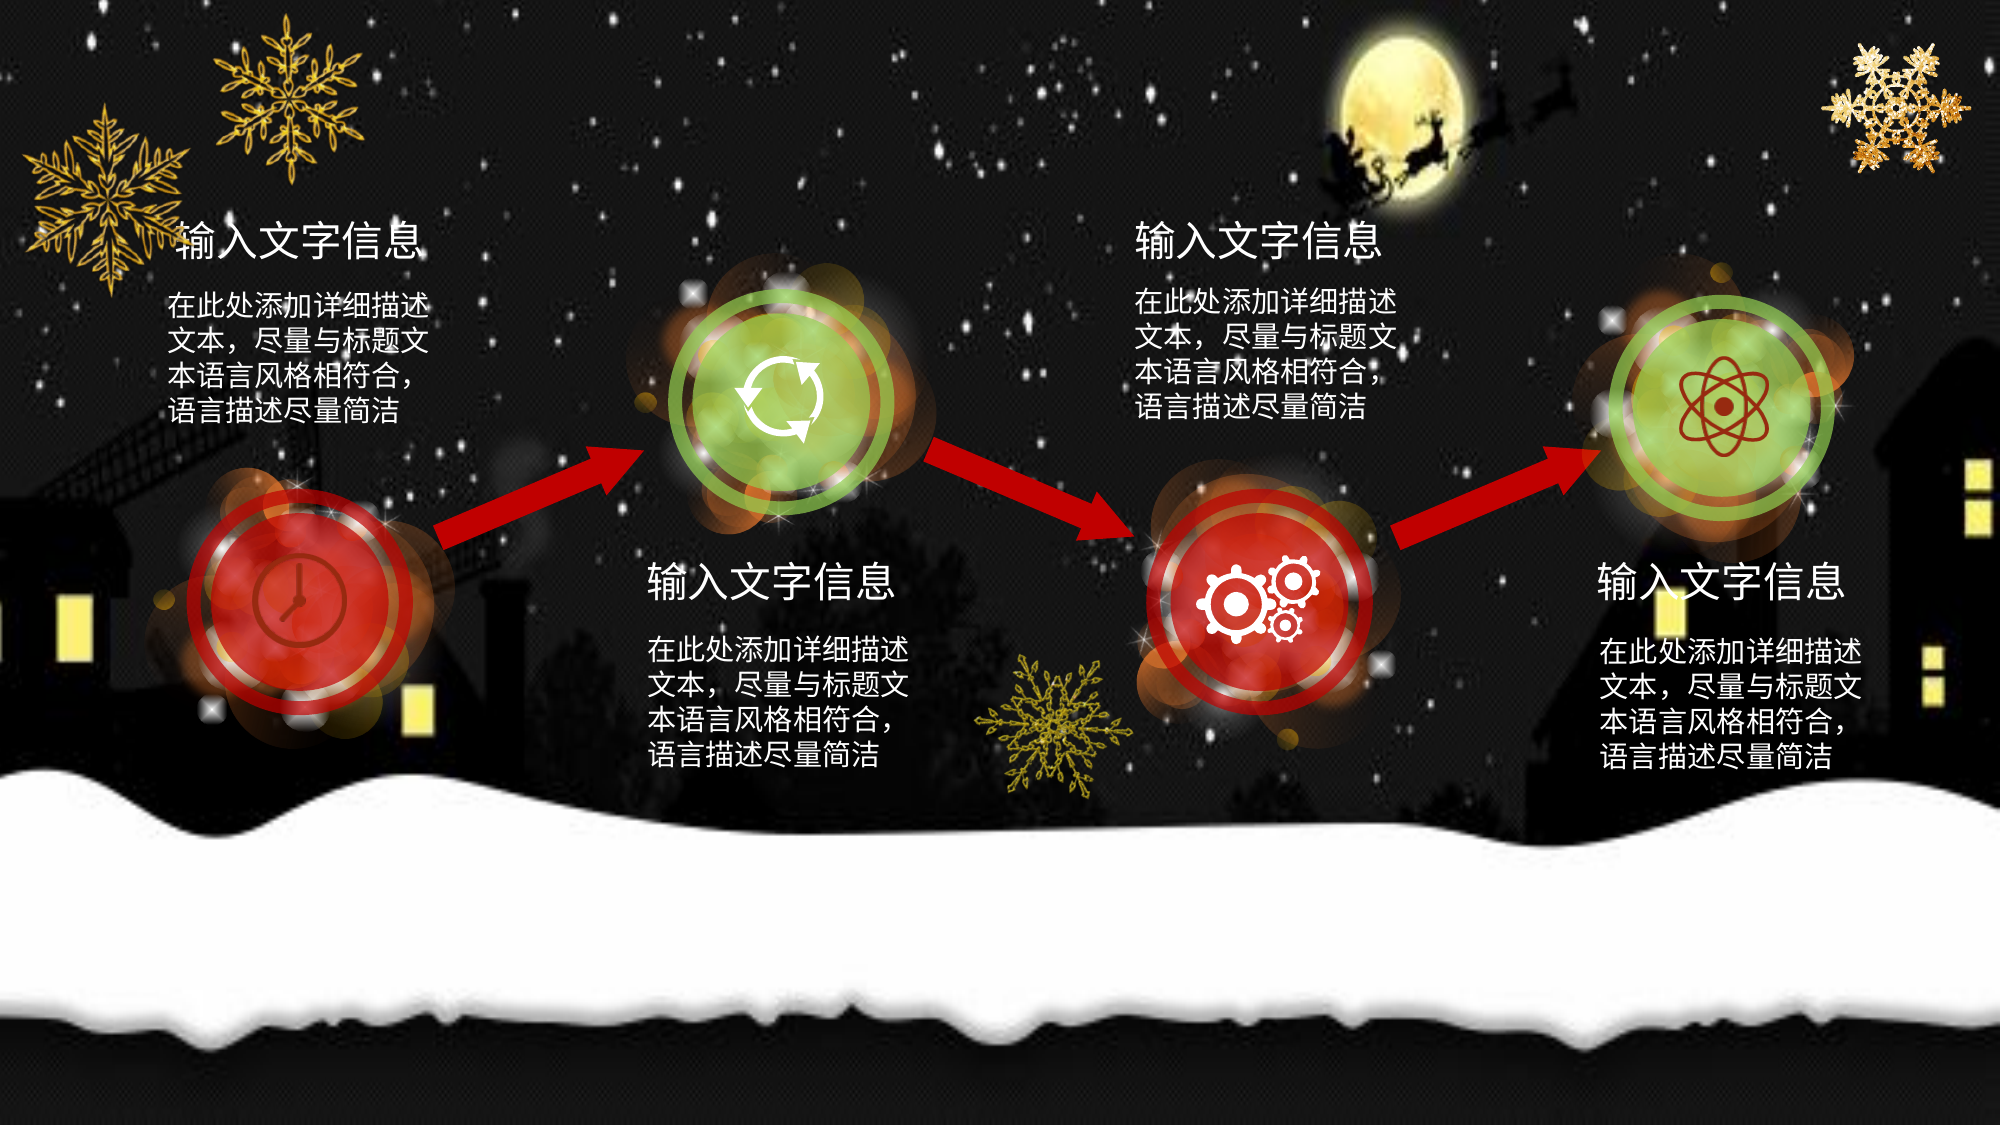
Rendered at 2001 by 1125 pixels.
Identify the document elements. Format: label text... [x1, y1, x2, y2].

text_box 在此处添加详细描述文本，尽量与标题文本语言风格相符合，语言描述尽量简洁 [1585, 626, 1882, 781]
text_box [456, 446, 625, 545]
text_box [1402, 446, 1571, 550]
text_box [625, 252, 937, 552]
text_box 输入文字信息 [631, 552, 912, 613]
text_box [144, 458, 456, 750]
text_box 输入文字信息 [1581, 565, 1862, 613]
text_box 在此处添加详细描述文本，尽量与标题文本语言风格相符合，语言描述尽量简洁 [632, 623, 929, 779]
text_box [1571, 252, 1871, 565]
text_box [1107, 449, 1402, 751]
text_box 在此处添加详细描述文本，尽量与标题文本语言风格相符合，语言描述尽量简洁 [1119, 276, 1416, 431]
text_box [937, 438, 1107, 541]
text_box 输入文字信息 [1119, 207, 1400, 272]
picture [0, 0, 2000, 1125]
